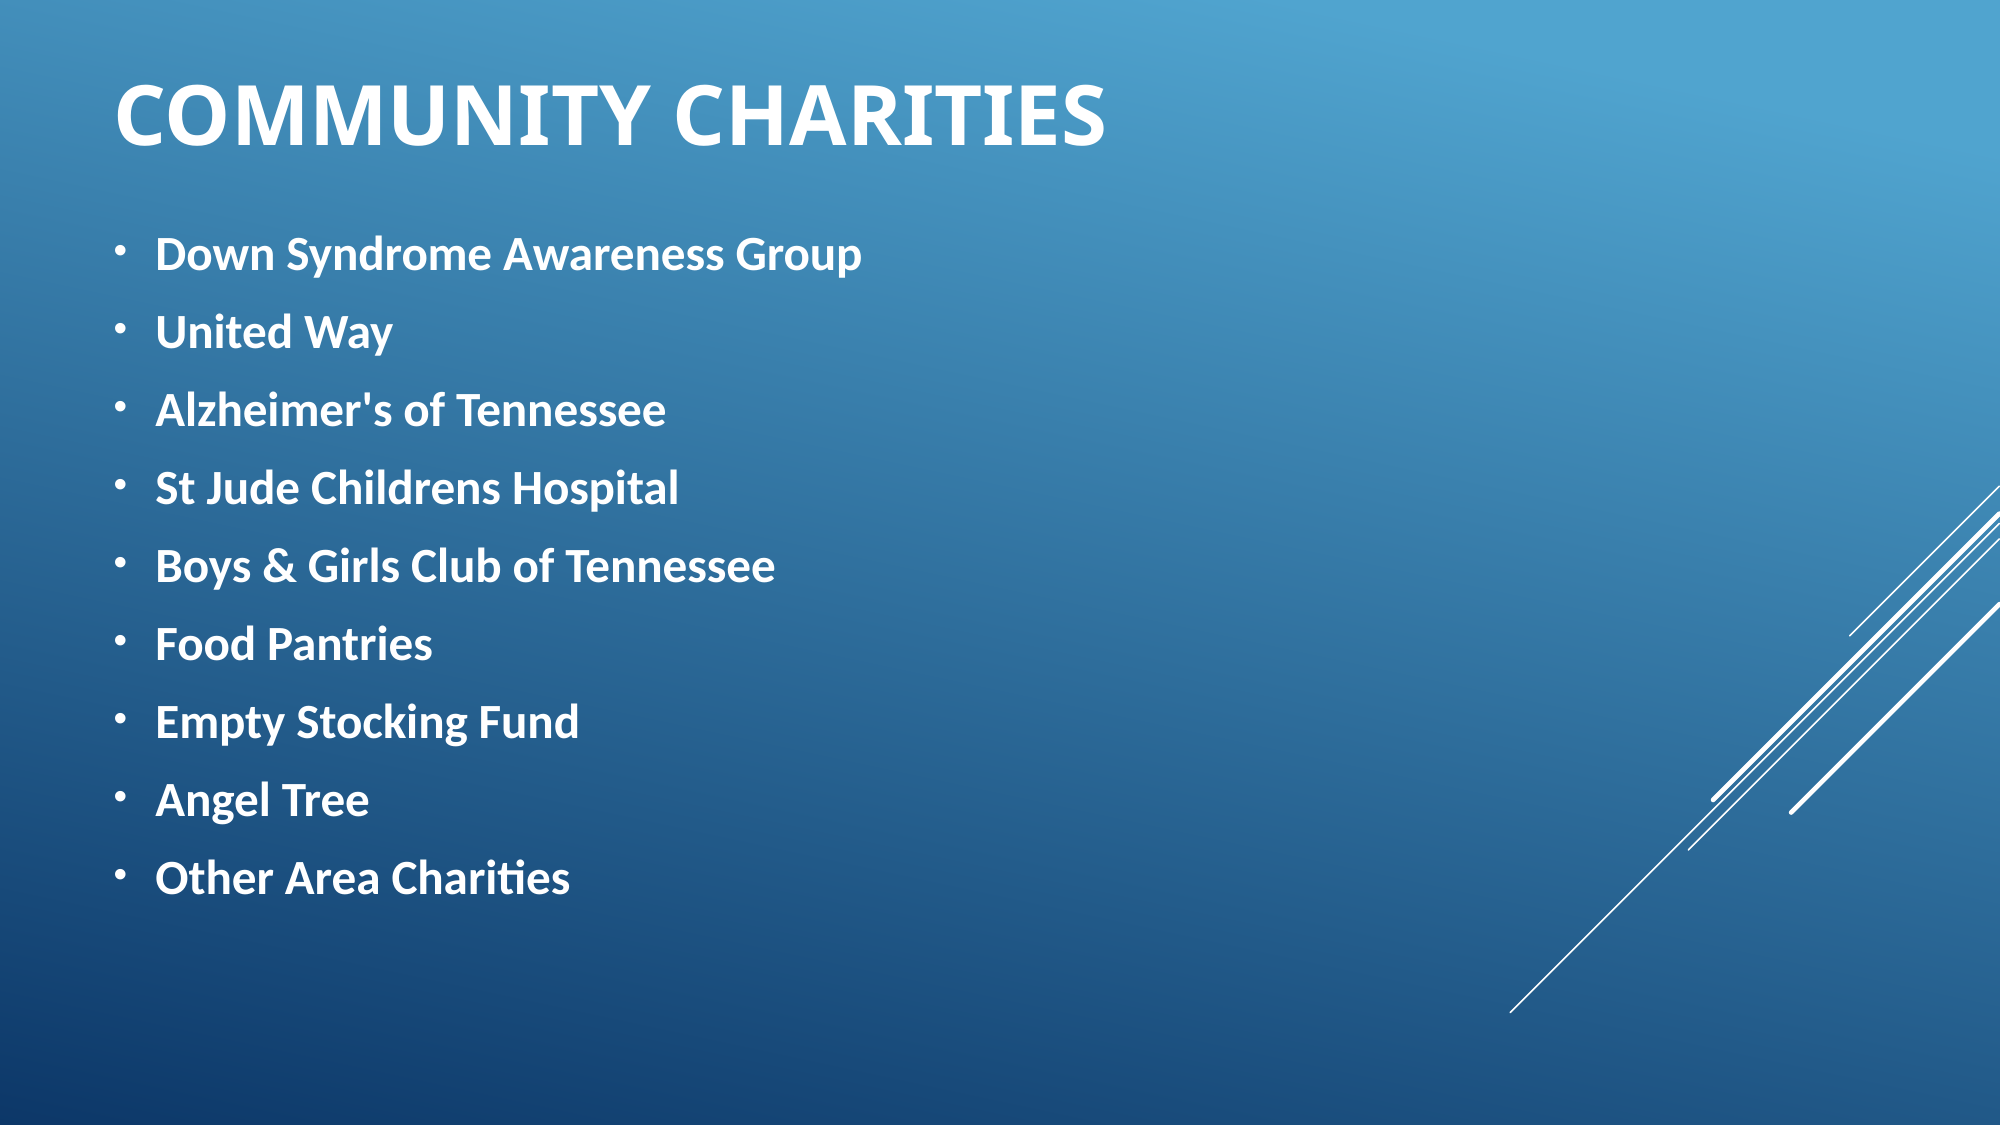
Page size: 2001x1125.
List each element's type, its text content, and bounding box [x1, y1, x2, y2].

list Down Syndrome Awareness Group United Way Alzheimer's of Tennessee St Jude Childrens Hospital Boys & Girls Club of Tennessee Food Pantries Empty Stocking Fund Angel Tree Other Area Charities [98, 210, 1499, 915]
title Community Charities [98, 0, 1499, 210]
